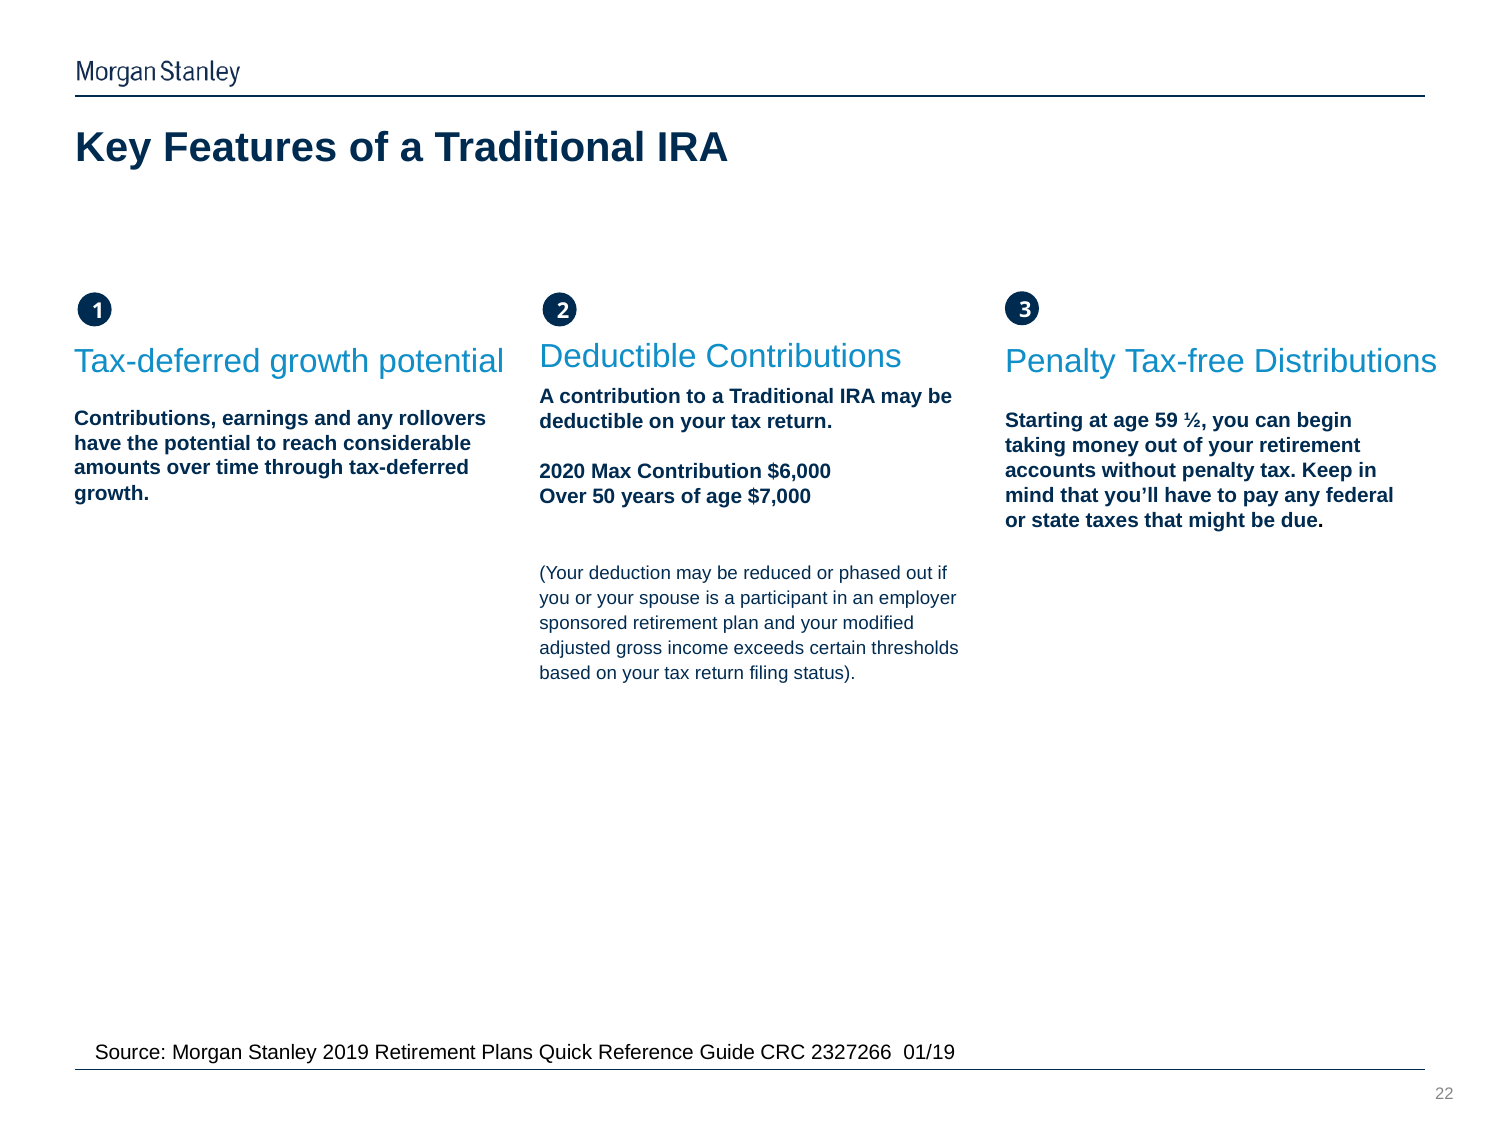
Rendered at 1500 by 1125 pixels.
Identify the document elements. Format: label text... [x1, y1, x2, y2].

text_box Penalty Tax-free Distributions [1005, 339, 1444, 380]
text_box 3 [1002, 289, 1042, 328]
text_box Contributions, earnings and any rollovers have the potential to reach considerable amounts over time through tax-deferred growth. [74, 404, 495, 505]
text_box Deductible Contributions [539, 334, 960, 375]
text_box Tax-deferred growth potential [73, 338, 506, 379]
text_box 1 [75, 290, 114, 329]
picture [74, 57, 241, 89]
text_box Starting at age 59 ½, you can begin taking money out of your retirement accounts without penalty tax. Keep in mind that you’ll have to pay any federal or state taxes that might be due. [1005, 406, 1408, 532]
text_box Source: Morgan Stanley 2019 Retirement Plans Quick Reference Guide CRC 2327266 01/19 [94, 1038, 956, 1064]
text_box A contribution to a Traditional IRA may be deductible on your tax return. 2020 Max Contribution $6,000 Over 50 years of age $7,000 (Your deduction may be reduced or phased out if you or your spouse is a participant in an employer sponsored retirement plan and your modified adjusted gross income exceeds certain thresholds based on your tax return filing status). [539, 383, 960, 708]
text_box 2 [540, 290, 579, 329]
text_box Key Features of a Traditional IRA [75, 120, 1424, 171]
